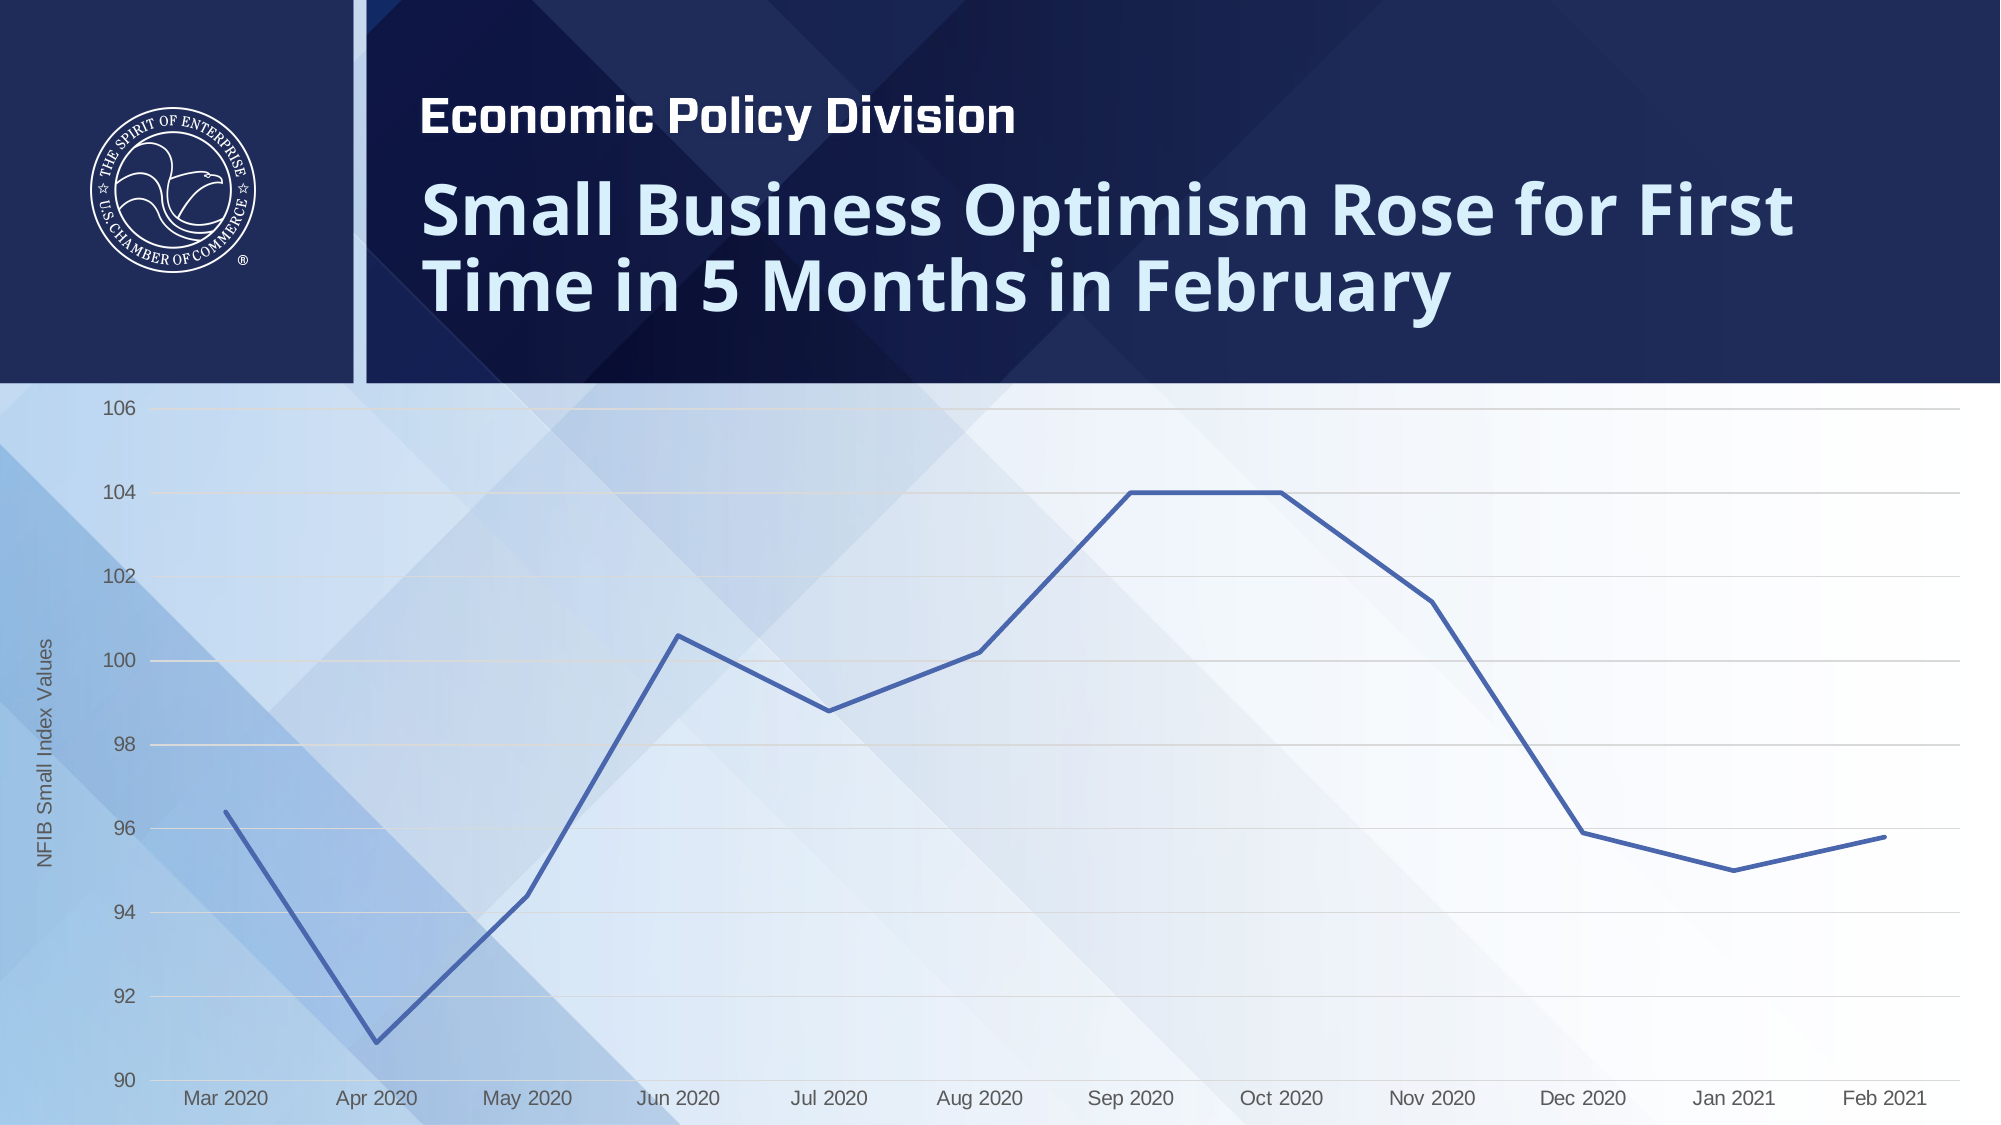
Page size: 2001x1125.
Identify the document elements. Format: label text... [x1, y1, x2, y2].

picture [0, 0, 2000, 382]
title Small Business Optimism Rose for First Time in 5 Months in February [421, 162, 1943, 340]
chart [0, 382, 2000, 1125]
